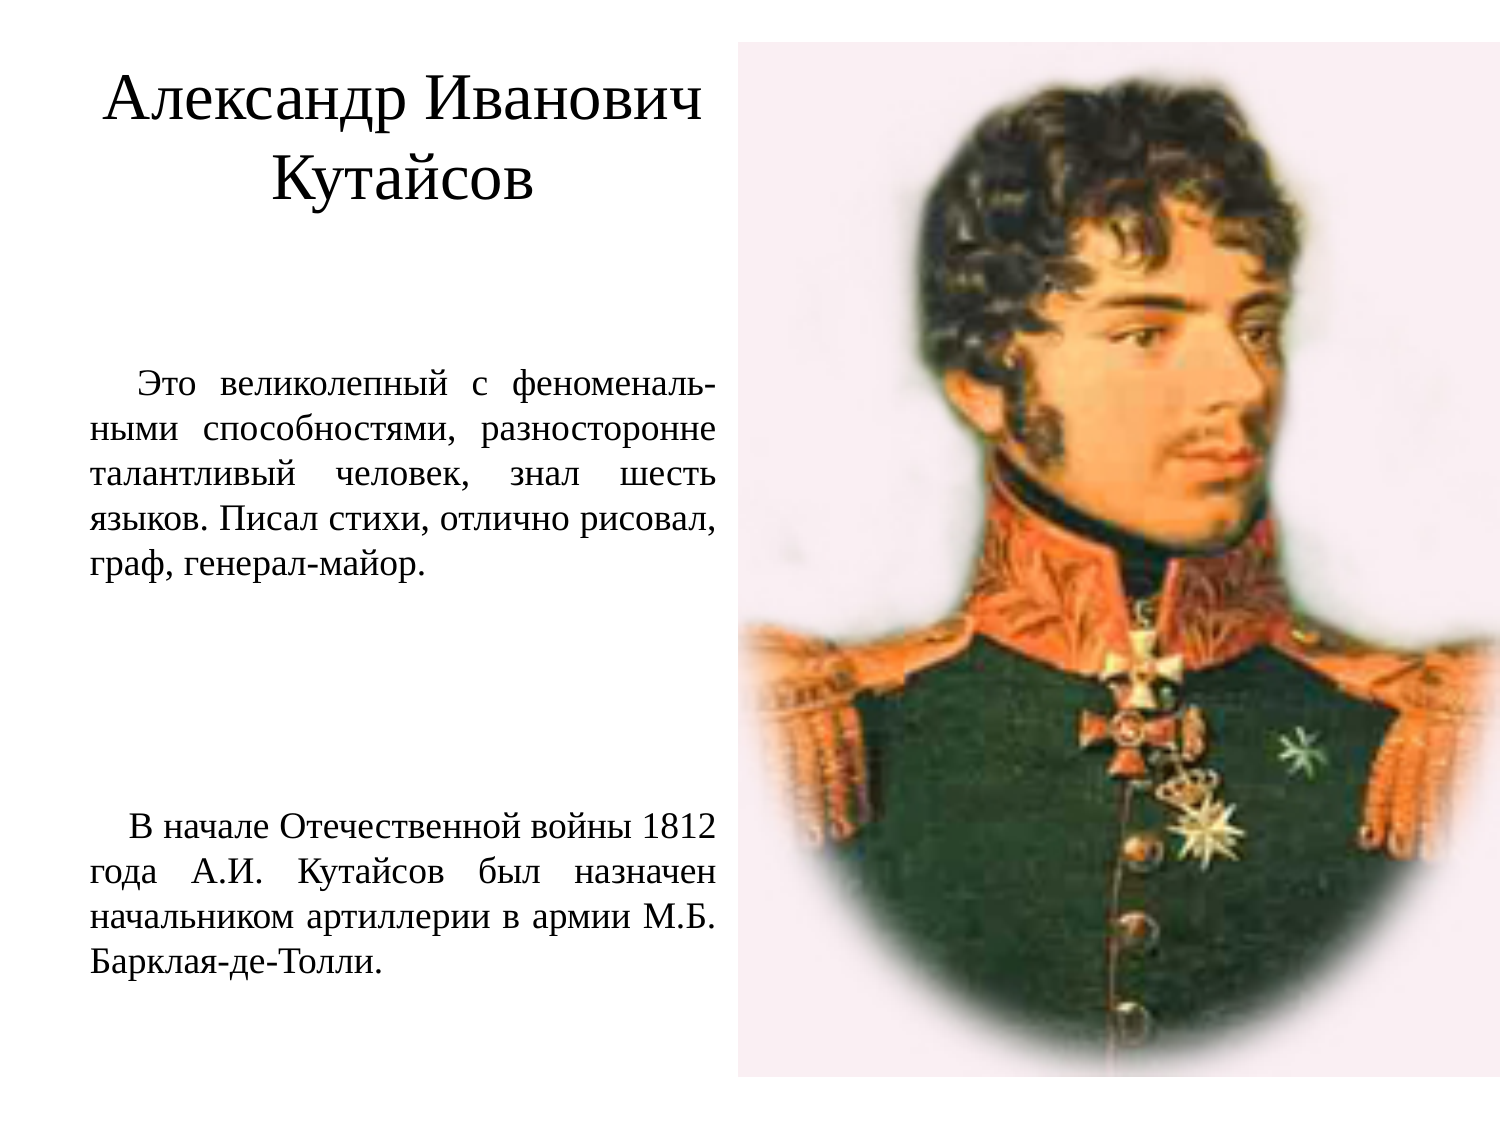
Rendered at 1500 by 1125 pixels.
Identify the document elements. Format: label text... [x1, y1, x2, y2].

picture [737, 42, 1500, 1077]
title Александр Иванович Кутайсов [75, 45, 732, 233]
list Это великолепный с феноменаль-ными способностями, разносторонне талантливый человек, знал шесть языков. Писал стихи, отлично рисовал, граф, генерал-майор. В начале Отечественной войны 1812 года А.И. Кутайсов был назначен начальником артиллерии в армии М.Б. Барклая-де-Толли. [75, 262, 732, 1005]
